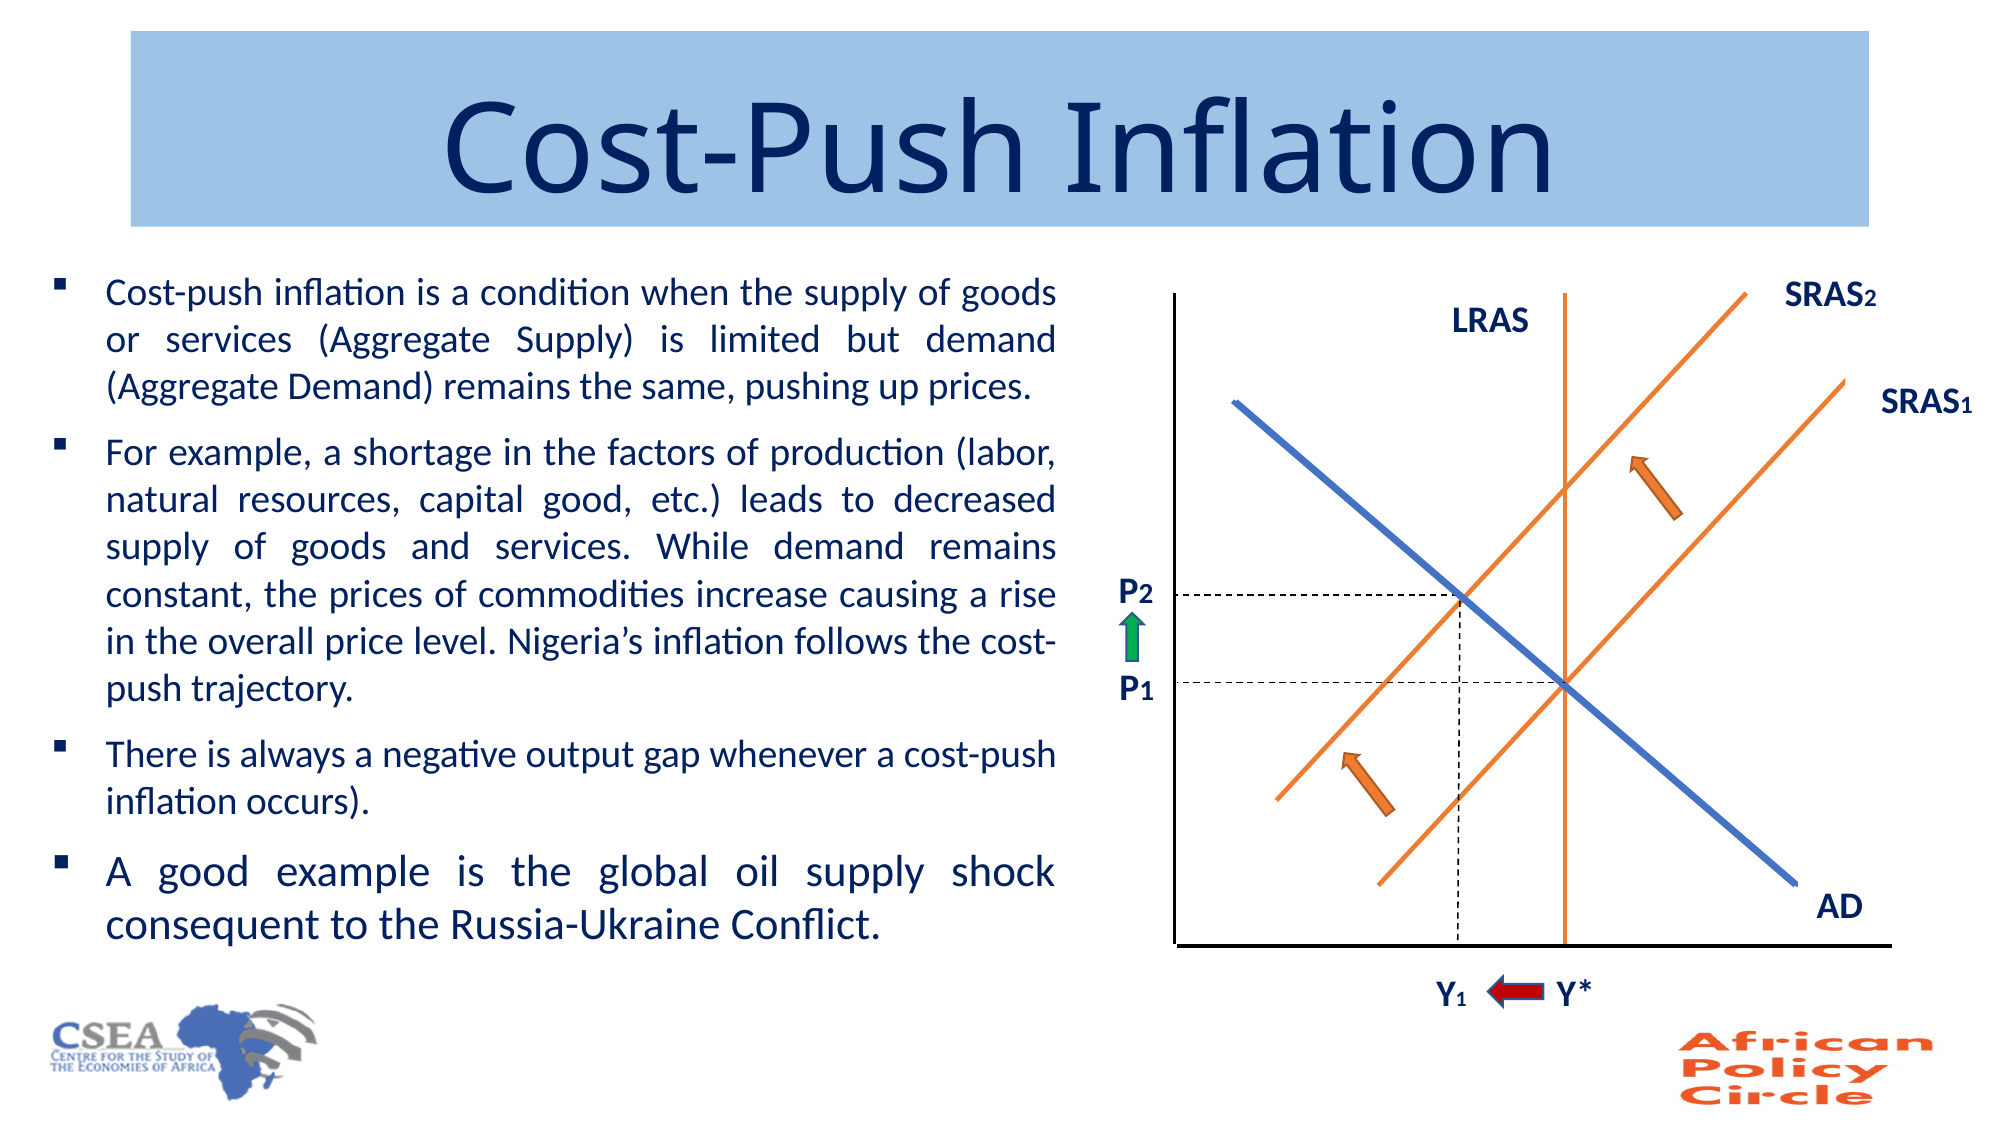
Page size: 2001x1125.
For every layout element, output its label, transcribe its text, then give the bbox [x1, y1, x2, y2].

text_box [1091, 249, 2000, 1034]
picture [35, 993, 341, 1106]
subtitle Cost-push inflation is a condition when the supply of goods or services (Aggregate Supply) is limited but demand (Aggregate Demand) remains the same, pushing up prices. For example, a shortage in the factors of production (labor, natural resources, capital good, etc.) leads to decreased supply of goods and services. While demand remains constant, the prices of commodities increase causing a rise in the overall price level. Nigeria’s inflation follows the cost-push trajectory. There is always a negative output gap whenever a cost-push inflation occurs). A good example is the global oil supply shock consequent to the Russia-Ukraine Conflict. [35, 258, 1072, 979]
title Cost-Push Inflation [130, 31, 1869, 227]
picture [1640, 1034, 1965, 1125]
